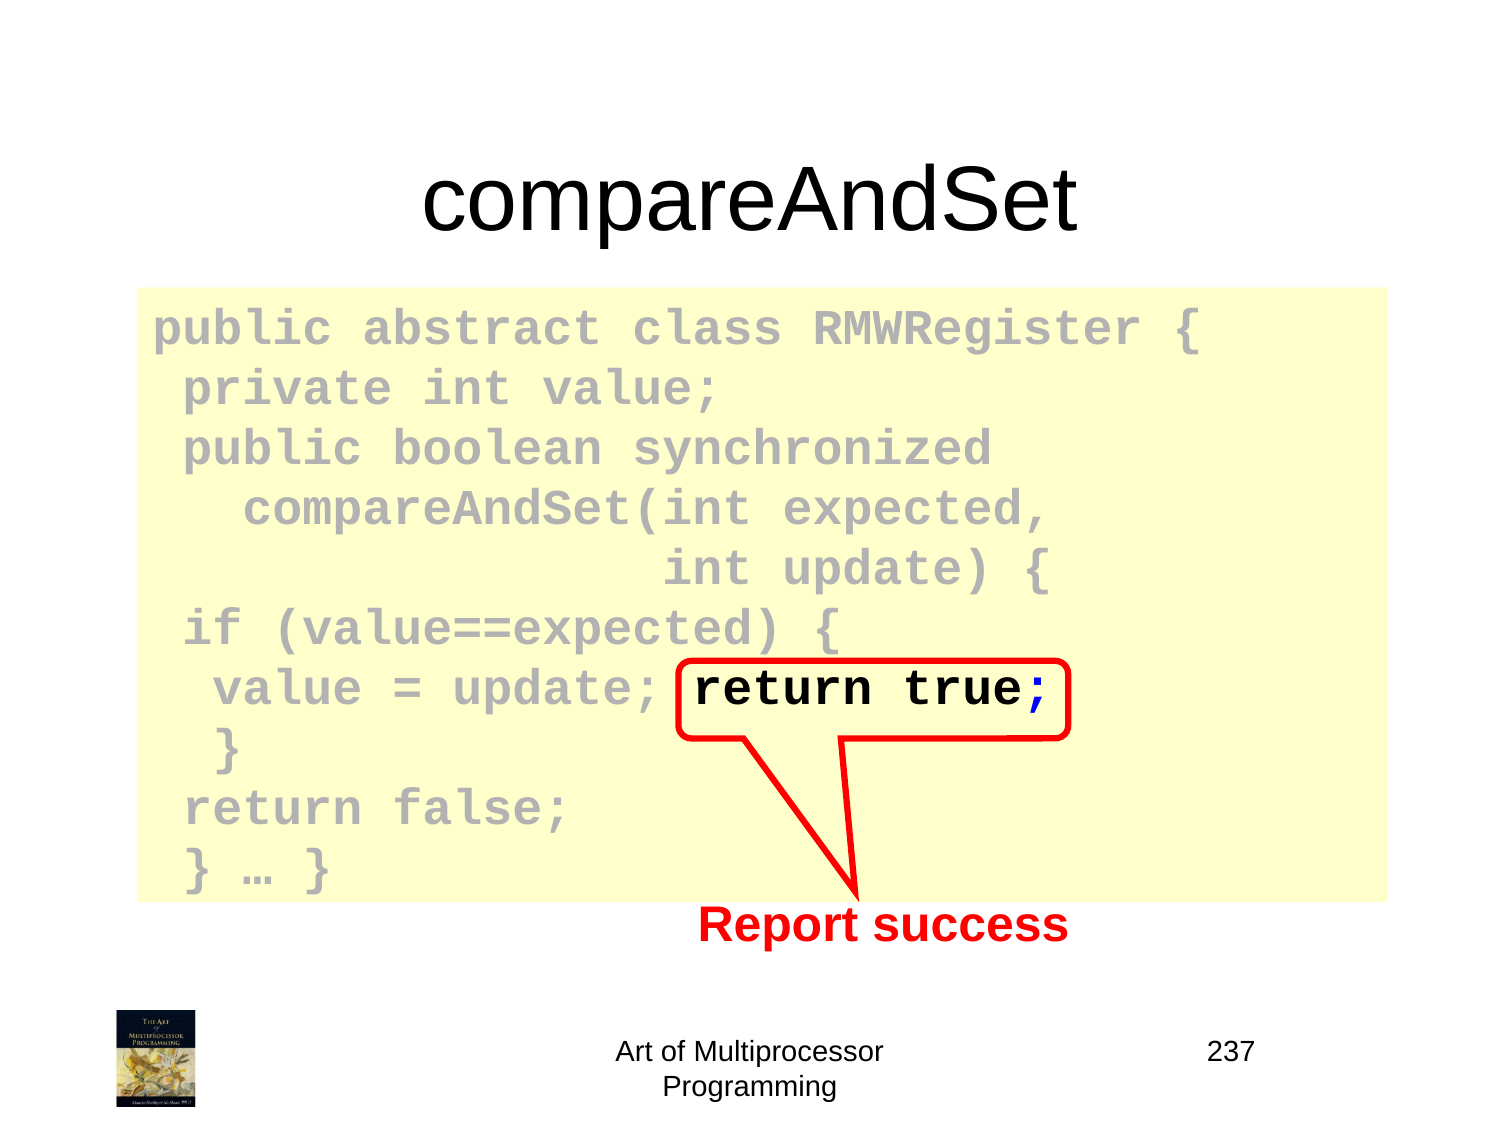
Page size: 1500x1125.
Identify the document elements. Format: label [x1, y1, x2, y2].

text_box [137, 288, 1388, 959]
picture [107, 1010, 204, 1107]
slide_number [1074, 1024, 1388, 1101]
footer [512, 1024, 988, 1101]
title [112, 99, 1388, 288]
